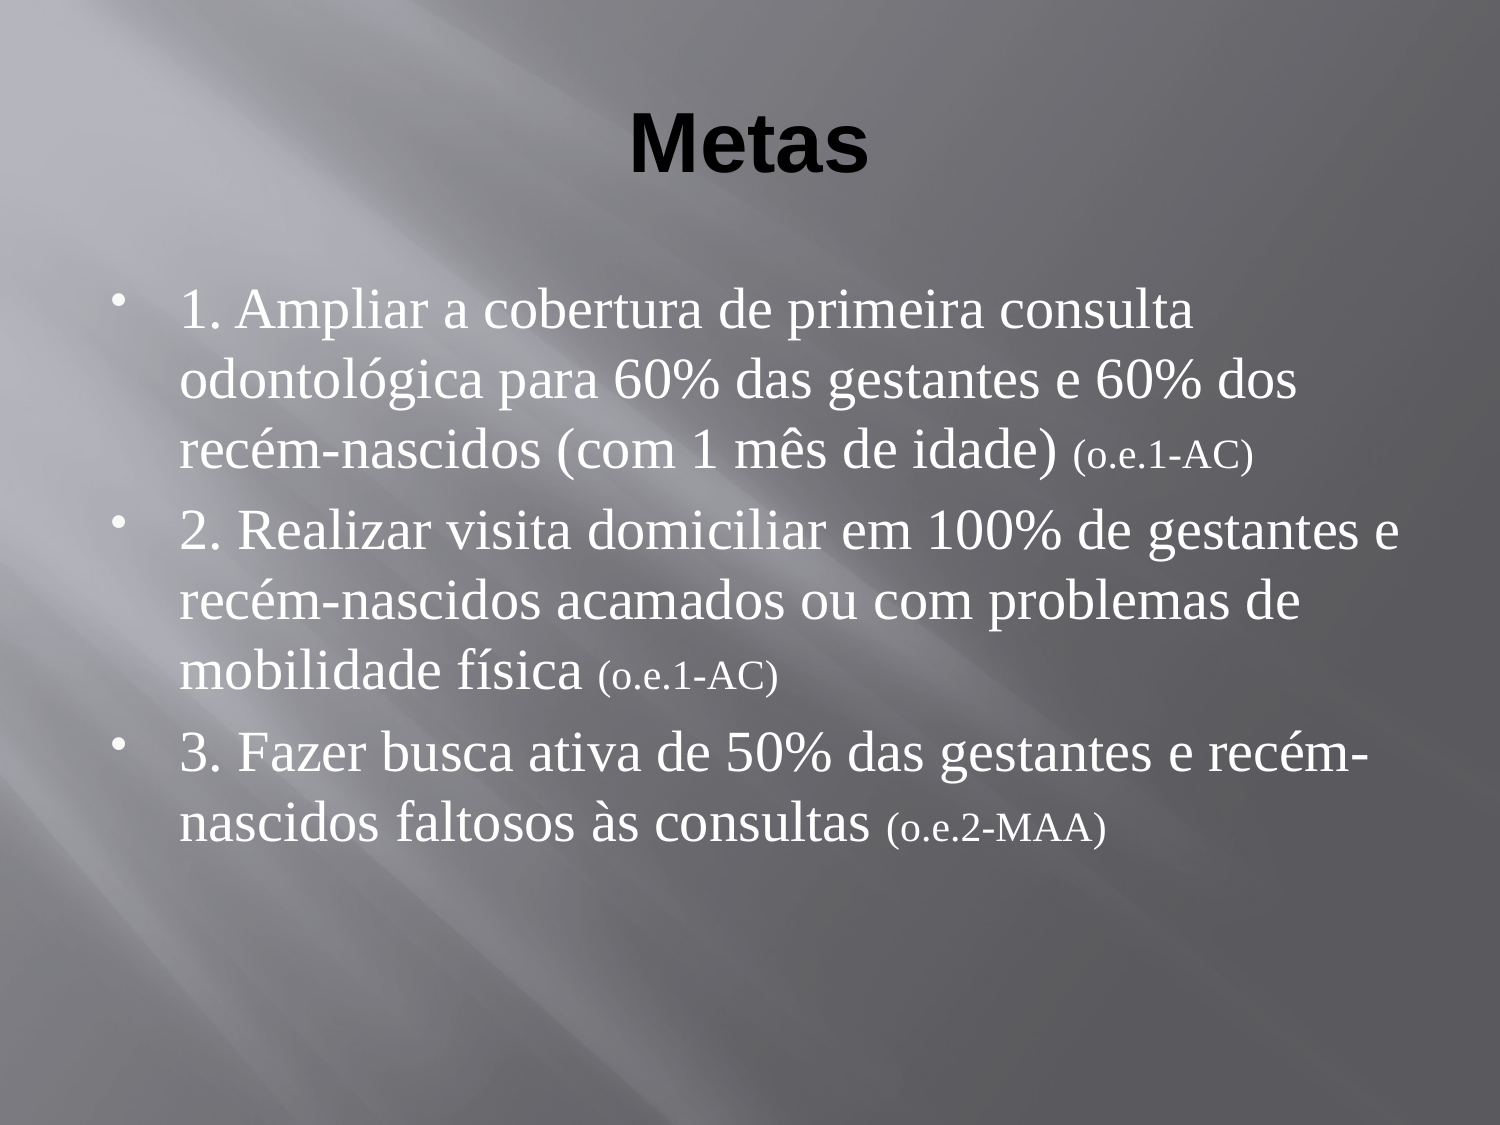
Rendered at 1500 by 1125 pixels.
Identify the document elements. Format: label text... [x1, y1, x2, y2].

list 1. Ampliar a cobertura de primeira consulta odontológica para 60% das gestantes e 60% dos recém-nascidos (com 1 mês de idade) (o.e.1-AC) 2. Realizar visita domiciliar em 100% de gestantes e recém-nascidos acamados ou com problemas de mobilidade física (o.e.1-AC) 3. Fazer busca ativa de 50% das gestantes e recém-nascidos faltosos às consultas (o.e.2-MAA) [75, 262, 1425, 1035]
title Metas [75, 45, 1425, 233]
